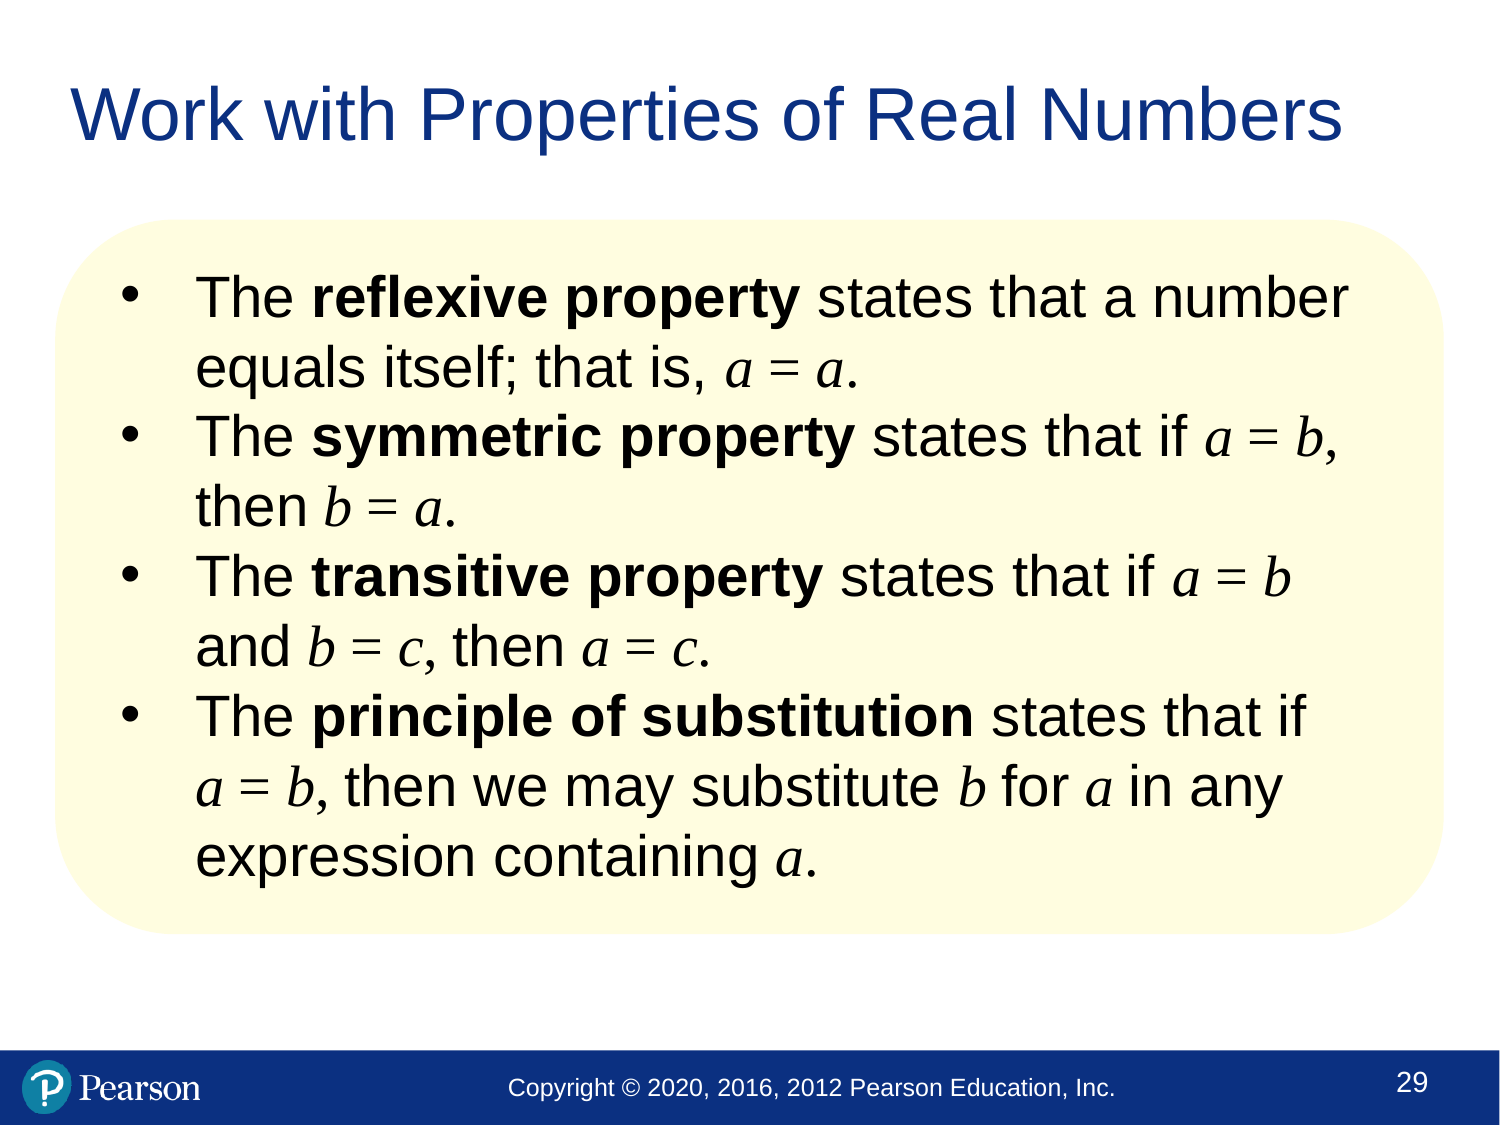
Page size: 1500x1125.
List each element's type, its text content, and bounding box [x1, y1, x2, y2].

picture [22, 1060, 200, 1114]
title Work with Properties of Real Numbers [55, 24, 1425, 197]
text_box The reflexive property states that a number equals itself; that is, a = a. The symmetric property states that if a = b, then b = a. The transitive property states that if a = b and b = c, then a = c. The principle of substitution states that if a = b, then we may substitute b for a in any expression containing a. [105, 251, 1394, 896]
text_box [55, 219, 1444, 935]
